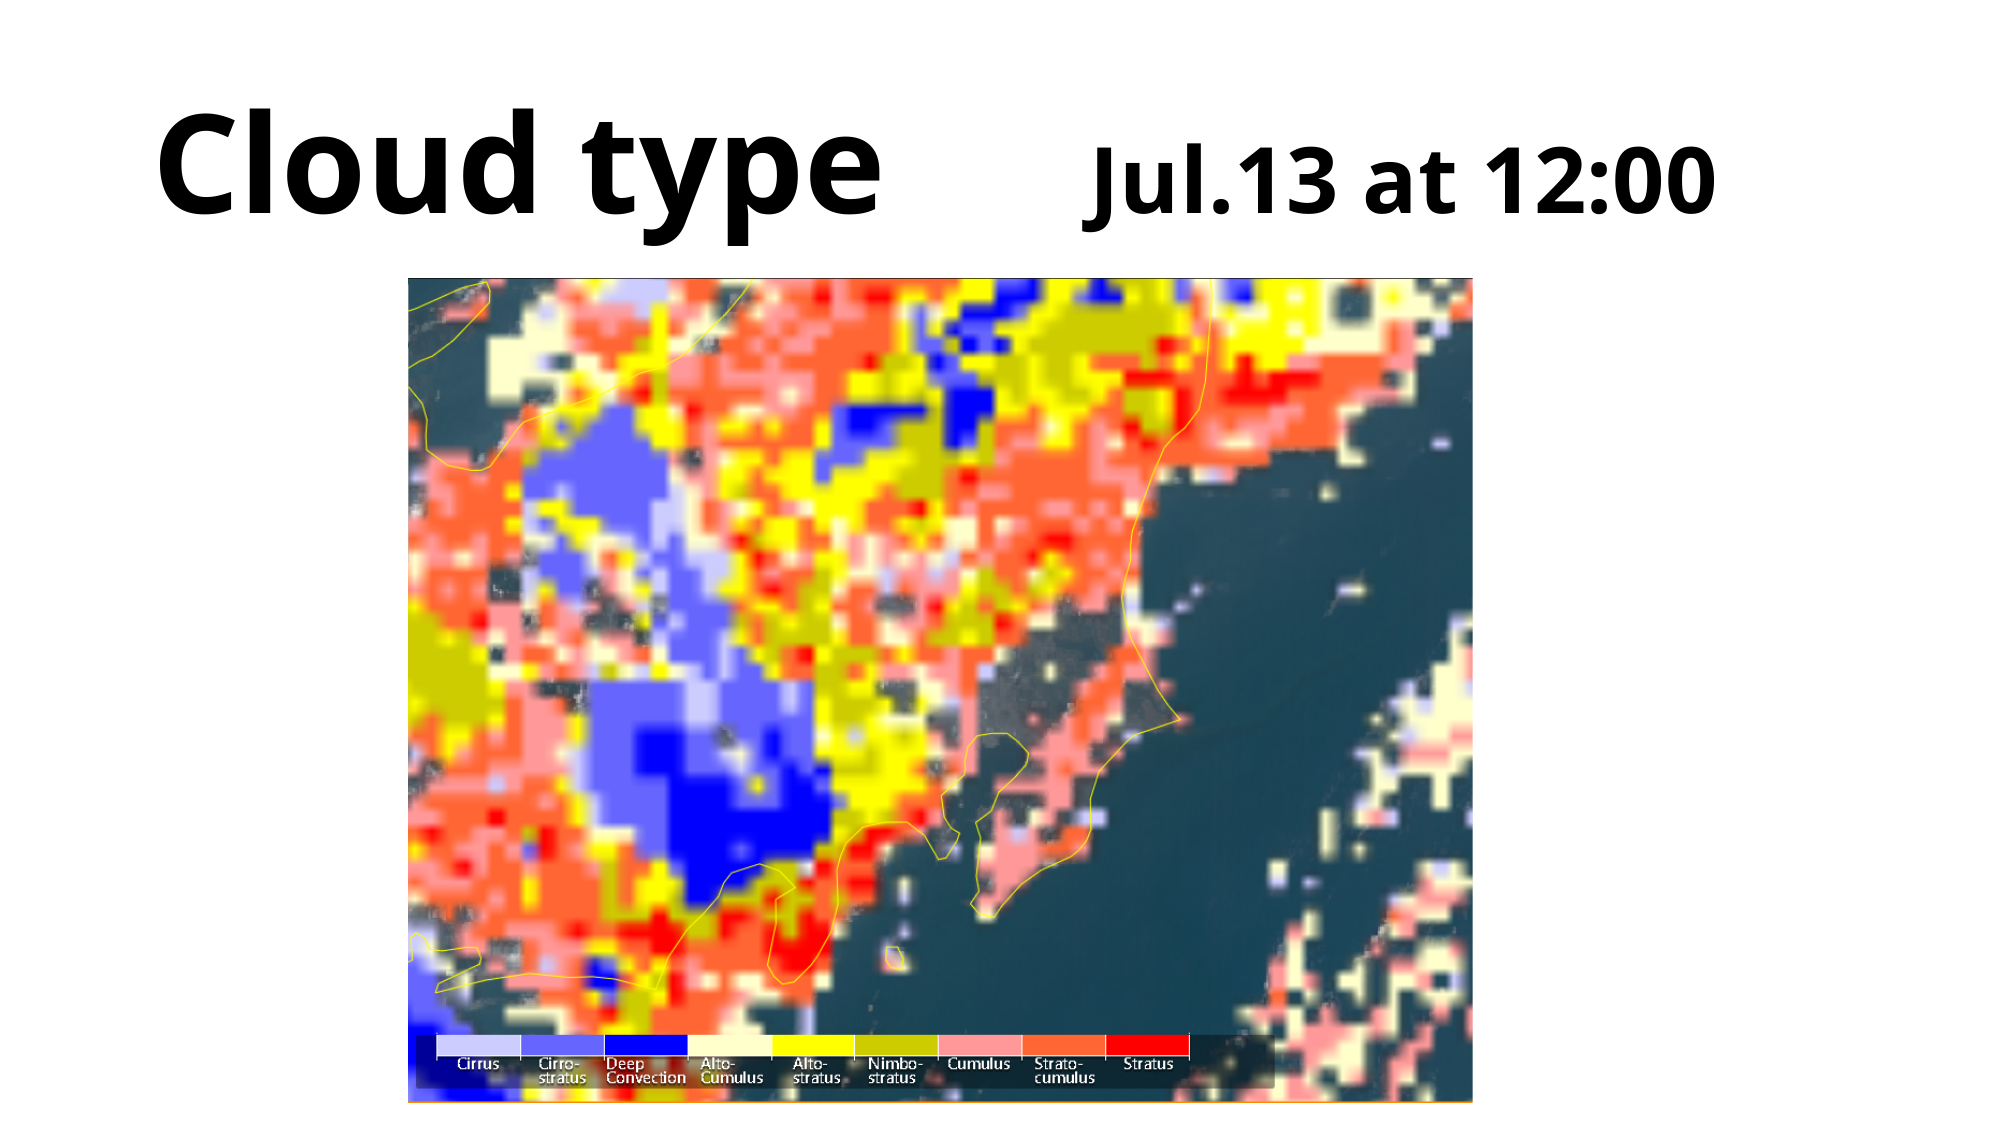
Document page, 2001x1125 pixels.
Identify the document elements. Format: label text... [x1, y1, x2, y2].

picture [408, 278, 1473, 1103]
title Cloud type Jul.13 at 12:00 [137, 59, 1863, 278]
